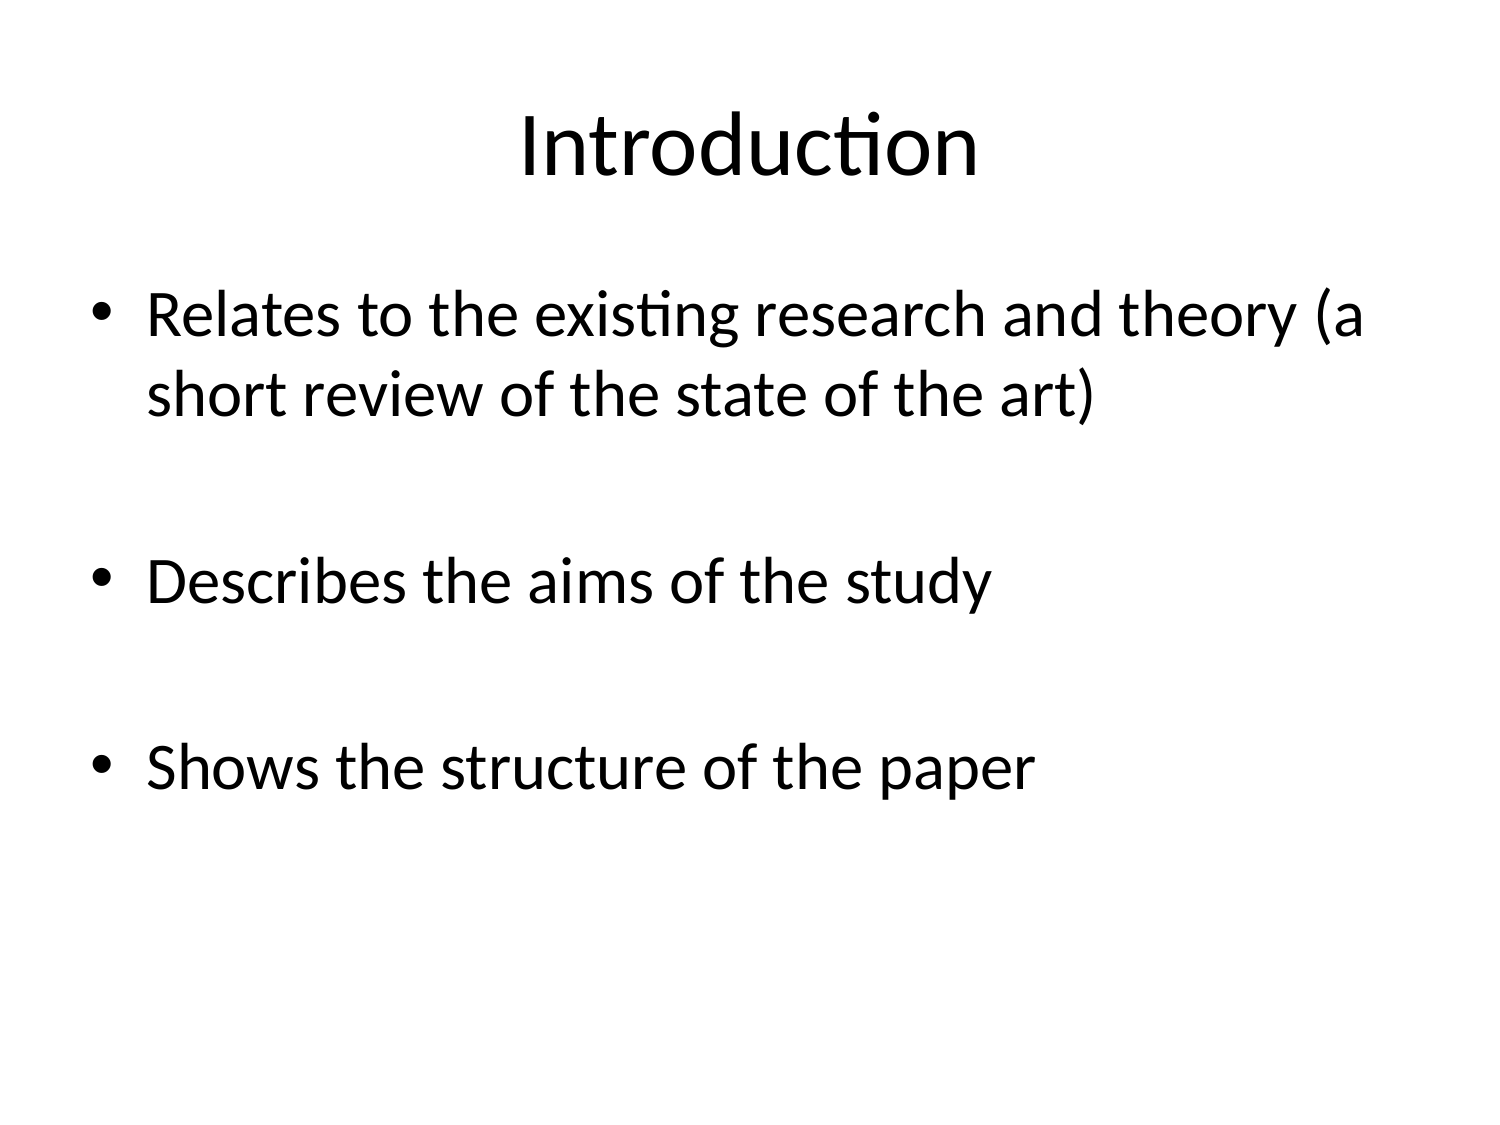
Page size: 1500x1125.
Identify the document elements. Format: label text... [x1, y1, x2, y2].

list Relates to the existing research and theory (a short review of the state of the art) Describes the aims of the study Shows the structure of the paper [75, 262, 1425, 1005]
title Introduction [75, 45, 1425, 233]
